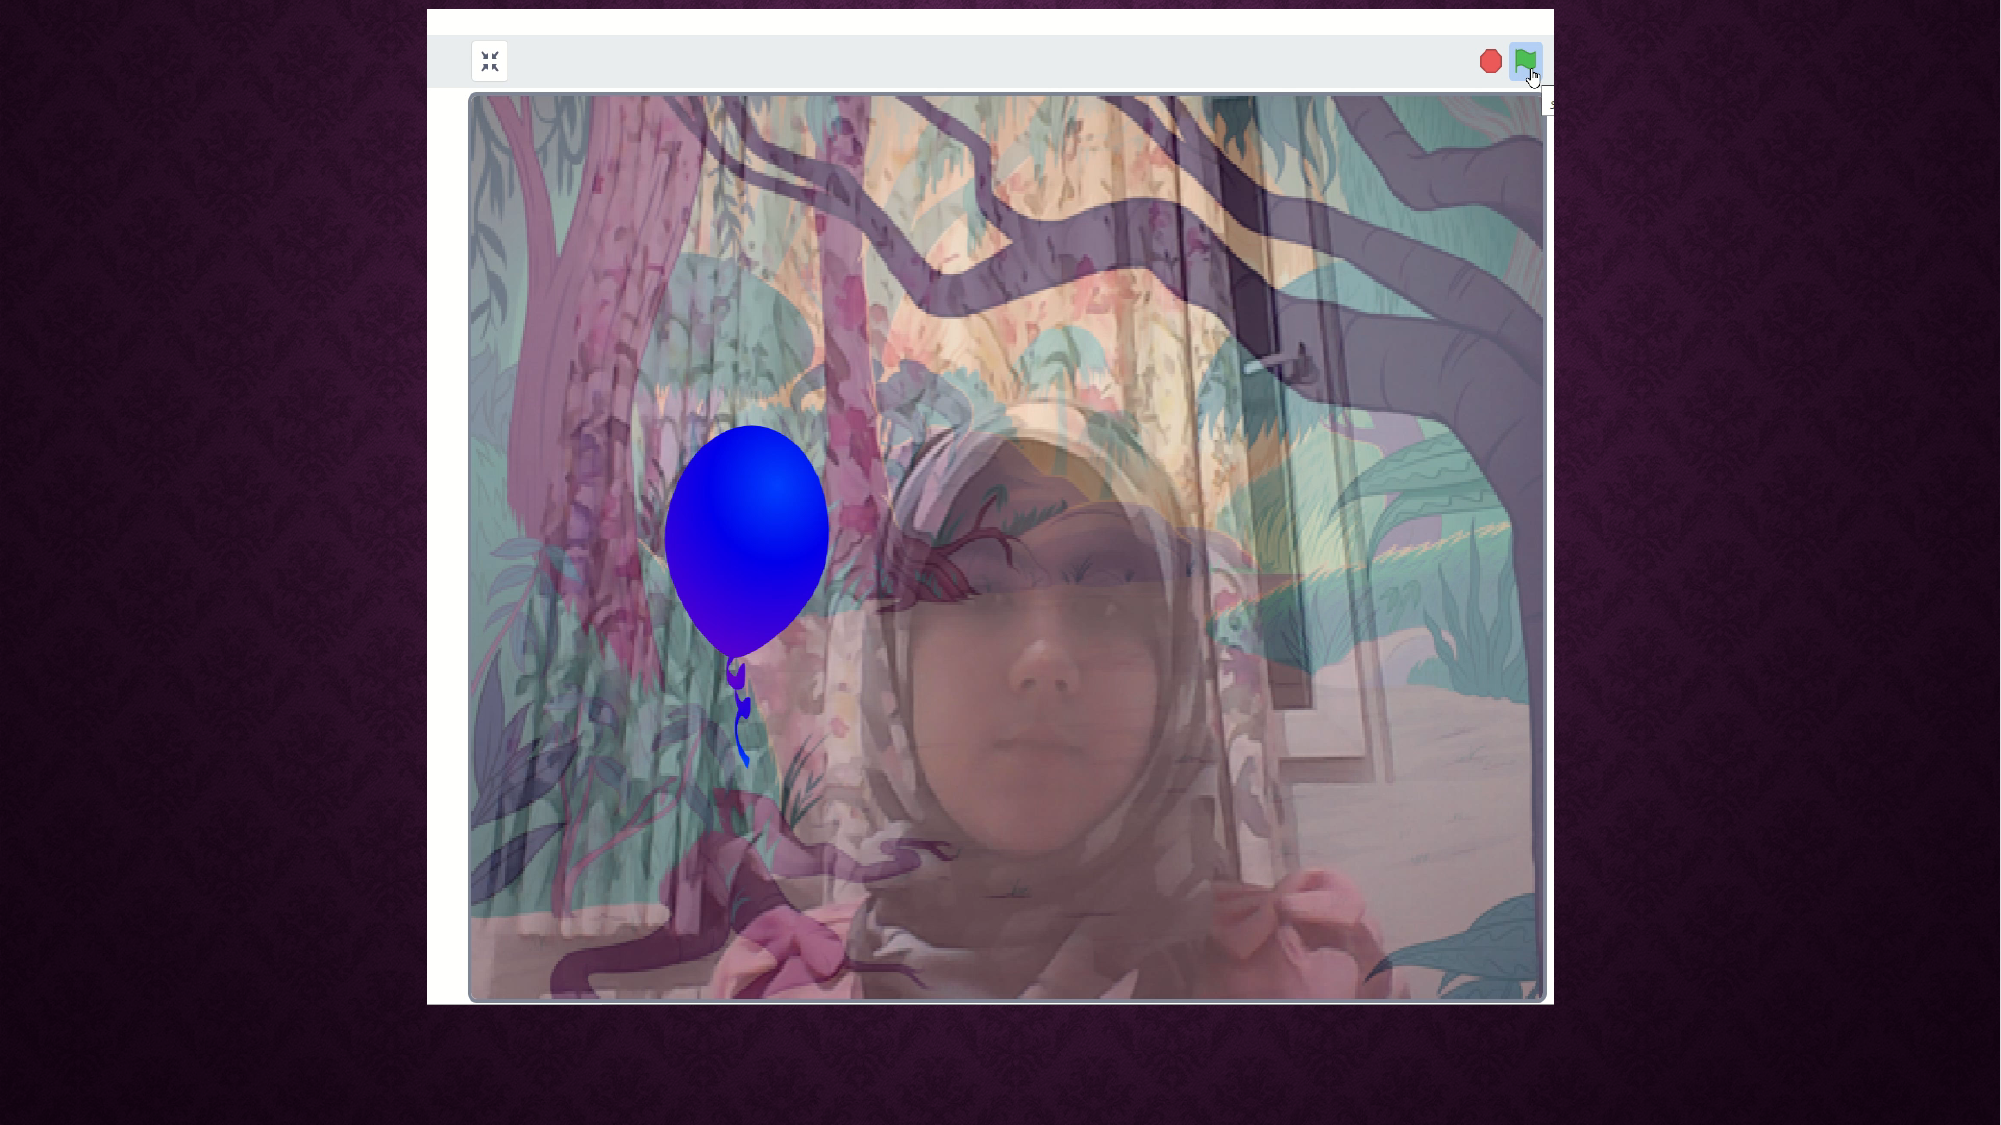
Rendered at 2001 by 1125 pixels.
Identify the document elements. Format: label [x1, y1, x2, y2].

list [425, 8, 1555, 1006]
